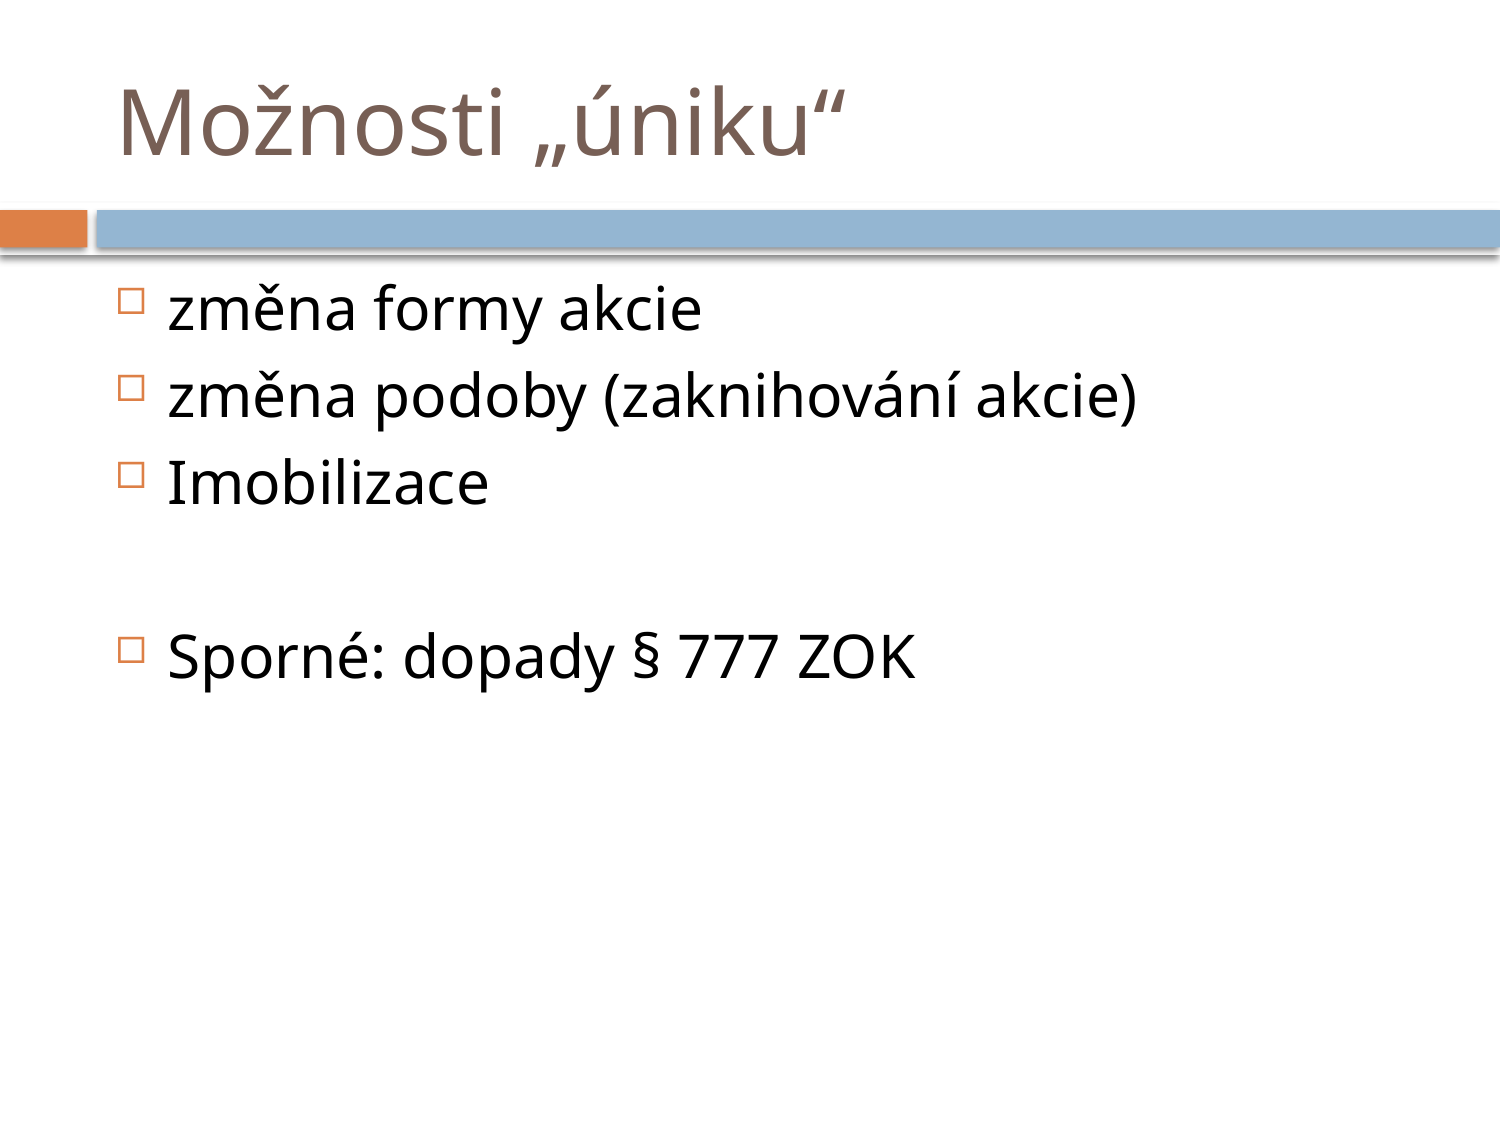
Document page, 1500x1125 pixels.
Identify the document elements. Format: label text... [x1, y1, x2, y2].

title Možnosti „úniku“ [100, 37, 1438, 200]
list změna formy akcie změna podoby (zaknihování akcie) Imobilizace Sporné: dopady § 777 ZOK [100, 262, 1438, 1000]
